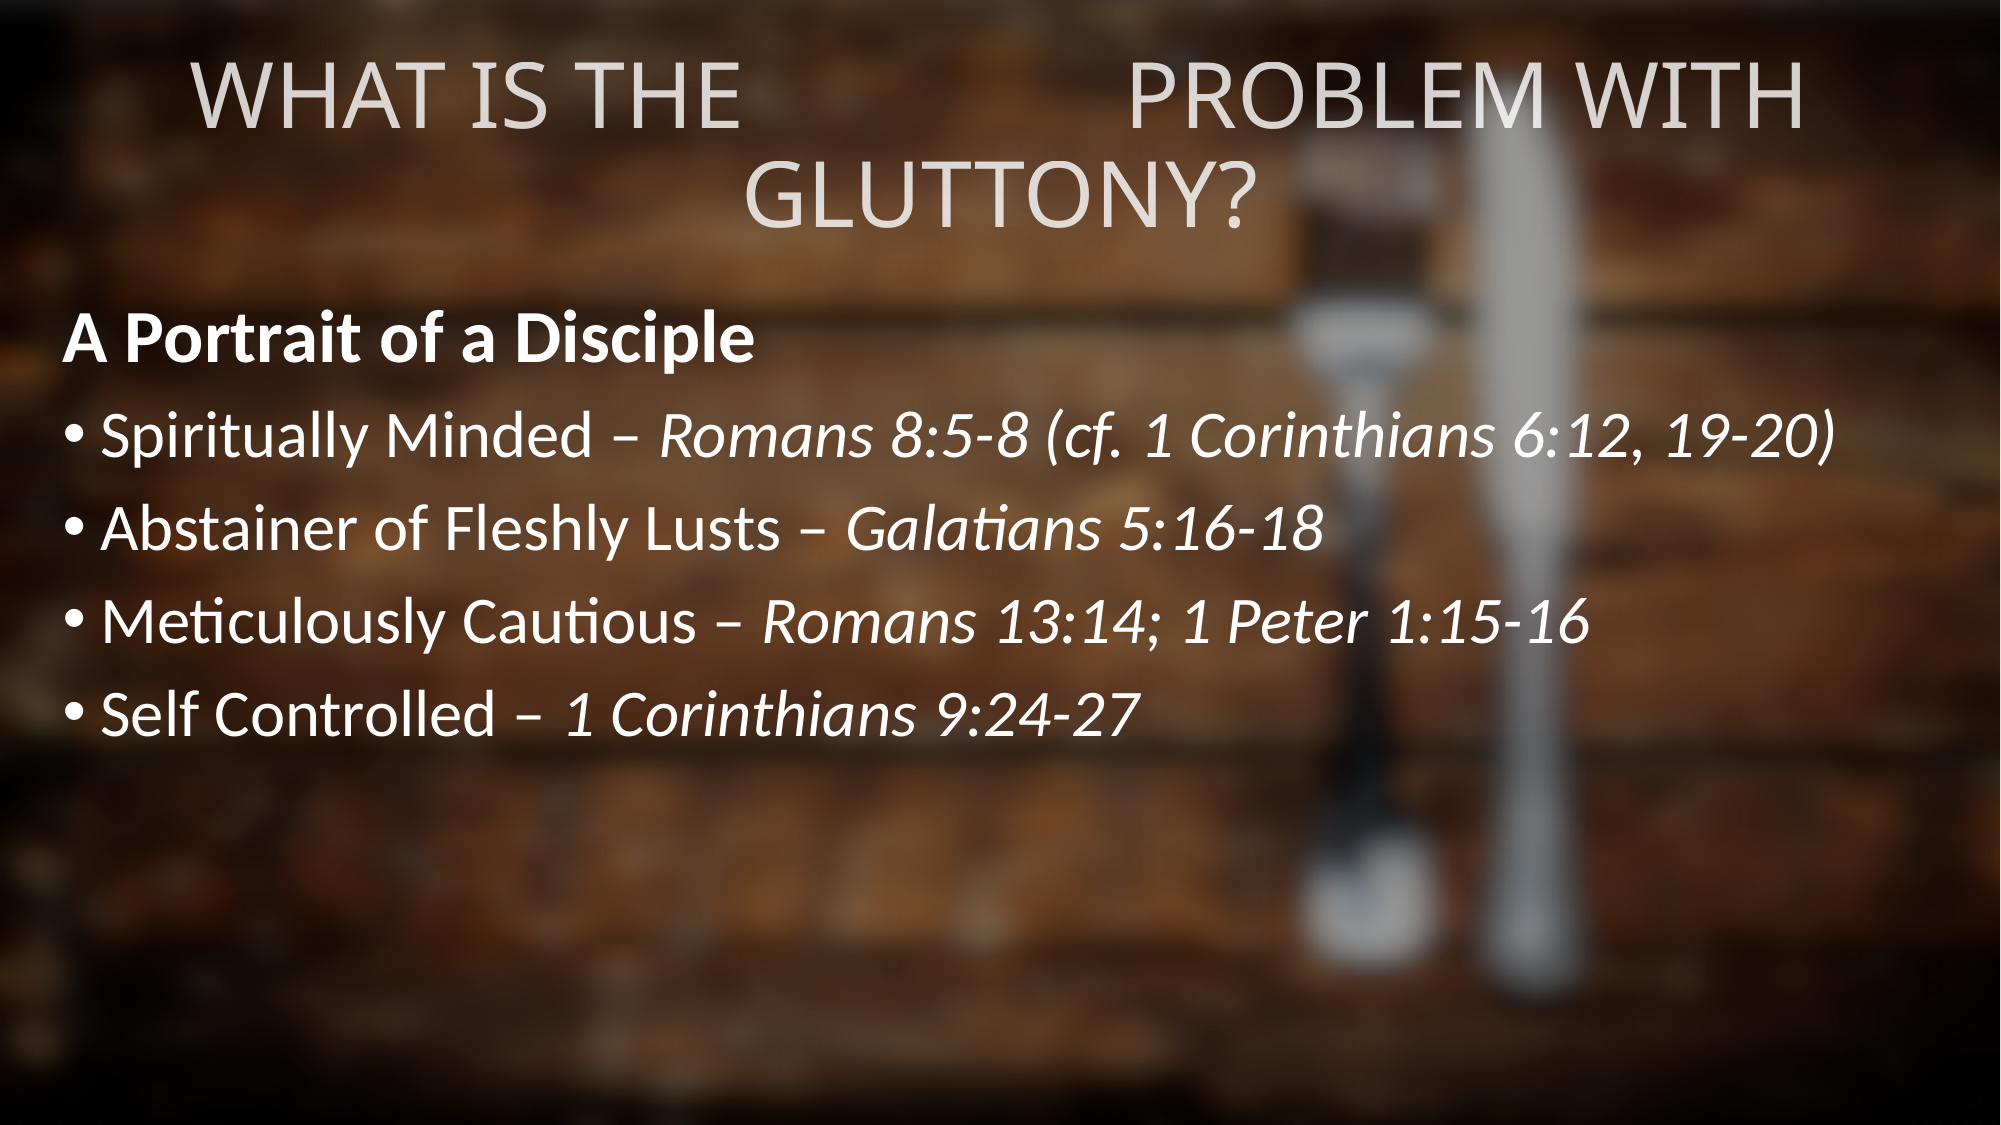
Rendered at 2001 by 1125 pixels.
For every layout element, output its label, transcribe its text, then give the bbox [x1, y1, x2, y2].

picture [0, 0, 2001, 1125]
title WHAT IS THE PROBLEM WITH GLUTTONY? [137, 39, 1863, 258]
list A Portrait of a Disciple Spiritually Minded – Romans 8:5-8 (cf. 1 Corinthians 6:12, 19-20) Abstainer of Fleshly Lusts – Galatians 5:16-18 Meticulously Cautious – Romans 13:14; 1 Peter 1:15-16 Self Controlled – 1 Corinthians 9:24-27 [47, 290, 1953, 1086]
